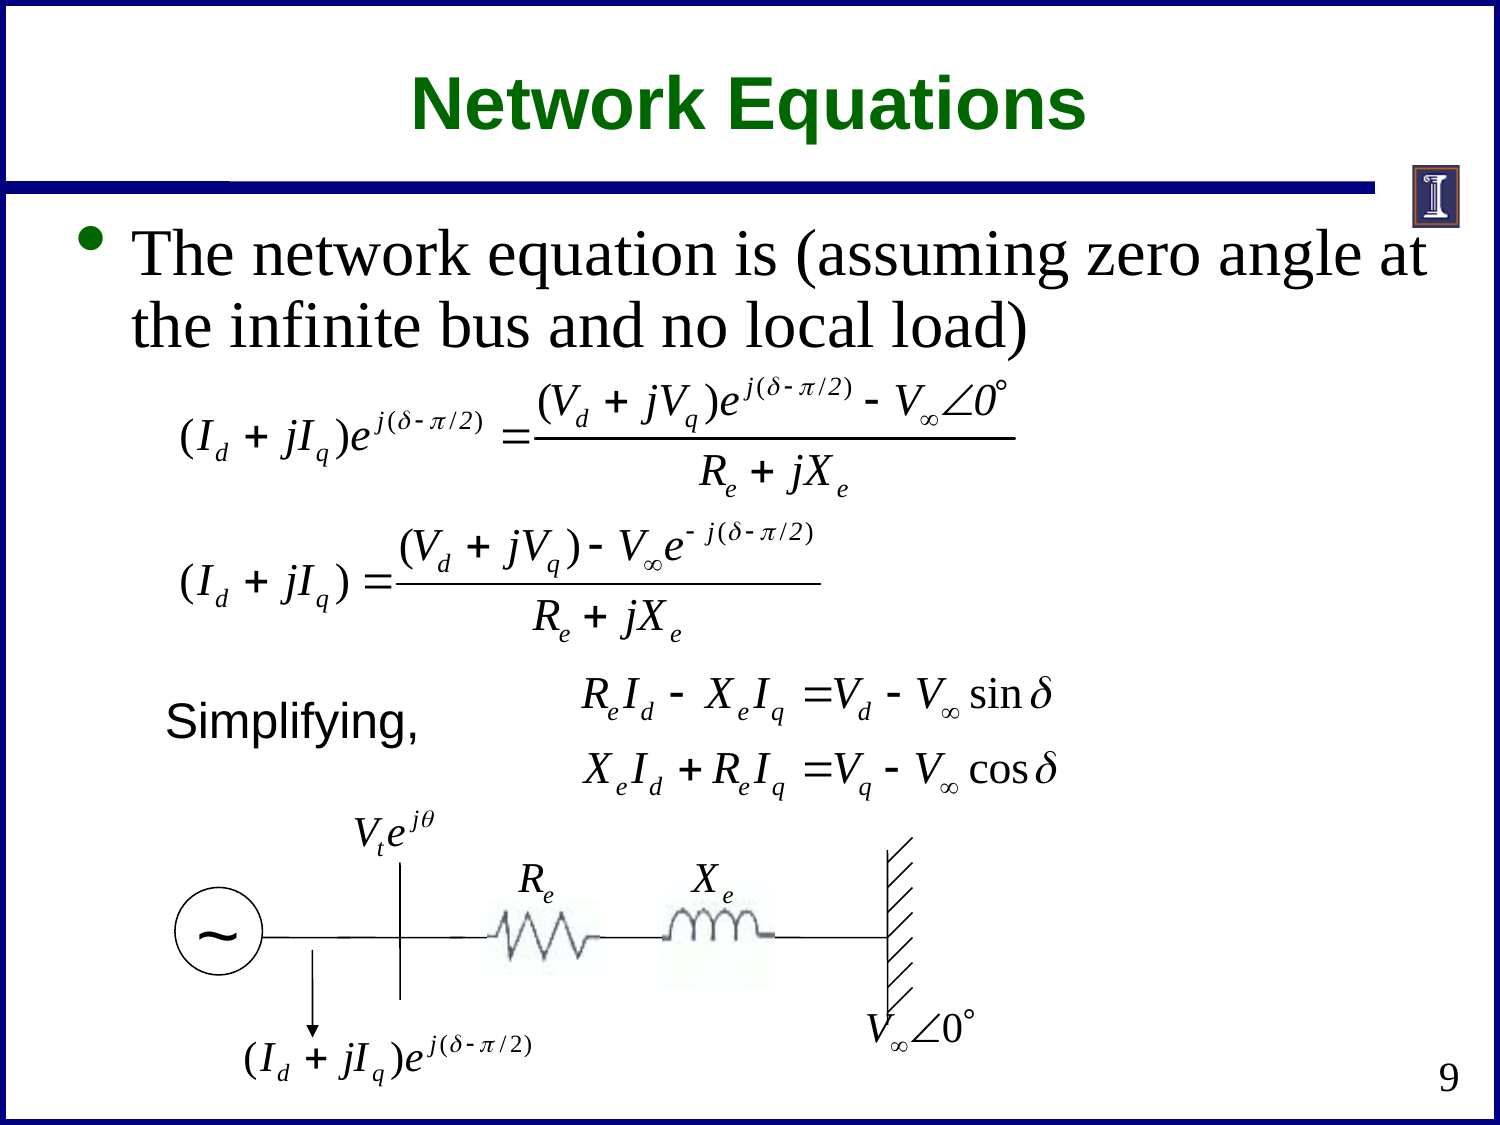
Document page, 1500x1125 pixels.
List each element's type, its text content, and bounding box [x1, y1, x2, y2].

text_box ~ [174, 887, 263, 975]
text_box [510, 849, 564, 914]
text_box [172, 364, 1077, 654]
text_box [564, 665, 1211, 810]
list The network equation is (assuming zero angle at the infinite bus and no local load) [60, 210, 1498, 360]
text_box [681, 849, 743, 914]
slide_number 9 [1162, 1037, 1476, 1113]
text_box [862, 999, 987, 1061]
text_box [237, 1024, 539, 1097]
text_box Simplifying, [150, 699, 413, 738]
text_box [487, 899, 601, 976]
picture [1412, 165, 1460, 210]
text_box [662, 887, 776, 988]
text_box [349, 799, 443, 868]
title Network Equations [112, 37, 1388, 163]
